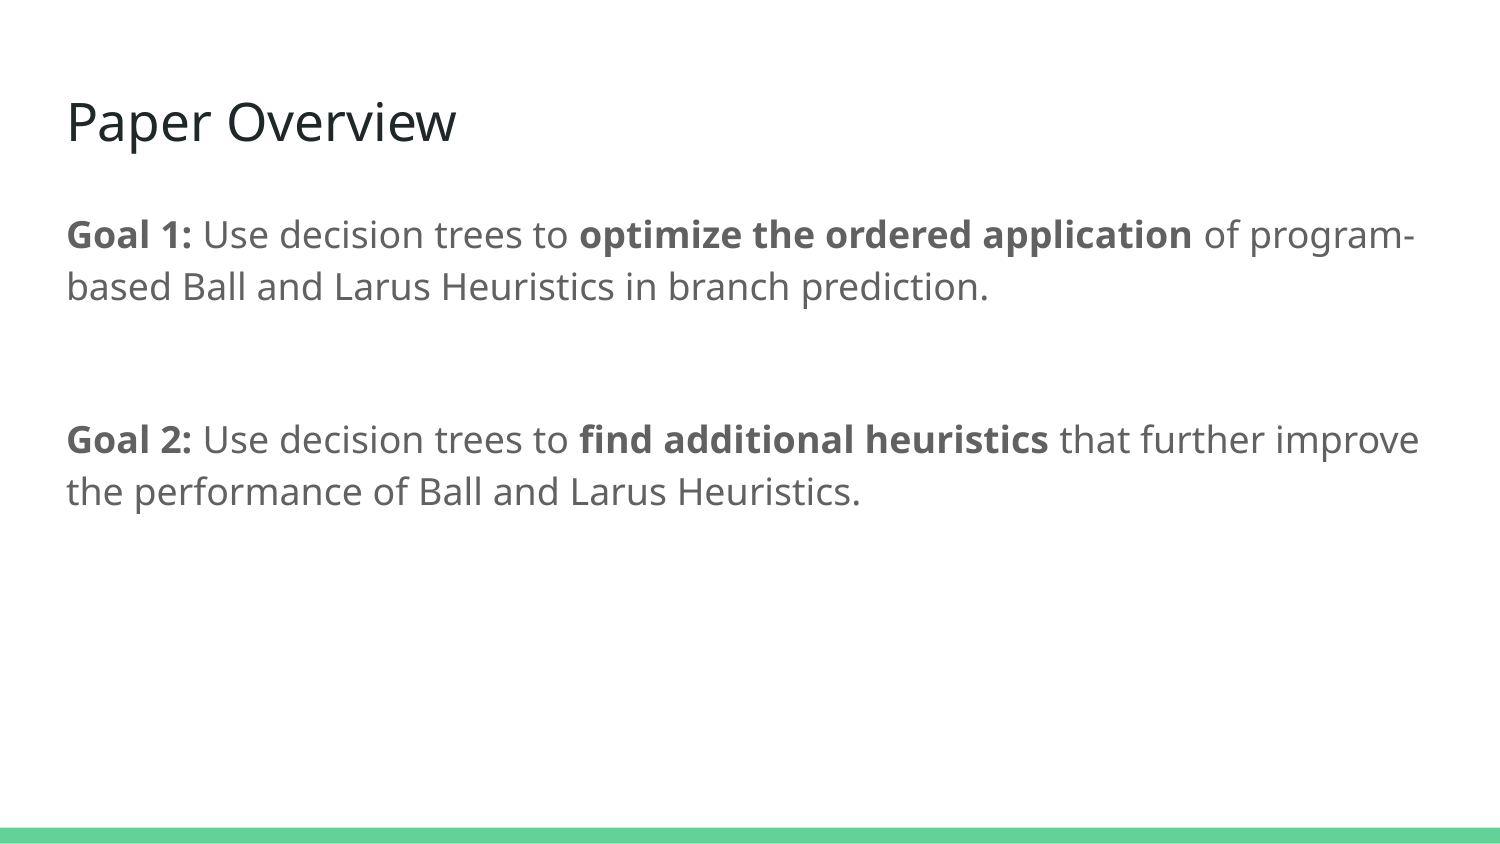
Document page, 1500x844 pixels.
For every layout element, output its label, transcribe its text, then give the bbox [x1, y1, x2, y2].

title Paper Overview [51, 72, 1449, 167]
list Goal 1: Use decision trees to optimize the ordered application of program-based Ball and Larus Heuristics in branch prediction. Goal 2: Use decision trees to find additional heuristics that further improve the performance of Ball and Larus Heuristics. [51, 189, 1449, 750]
